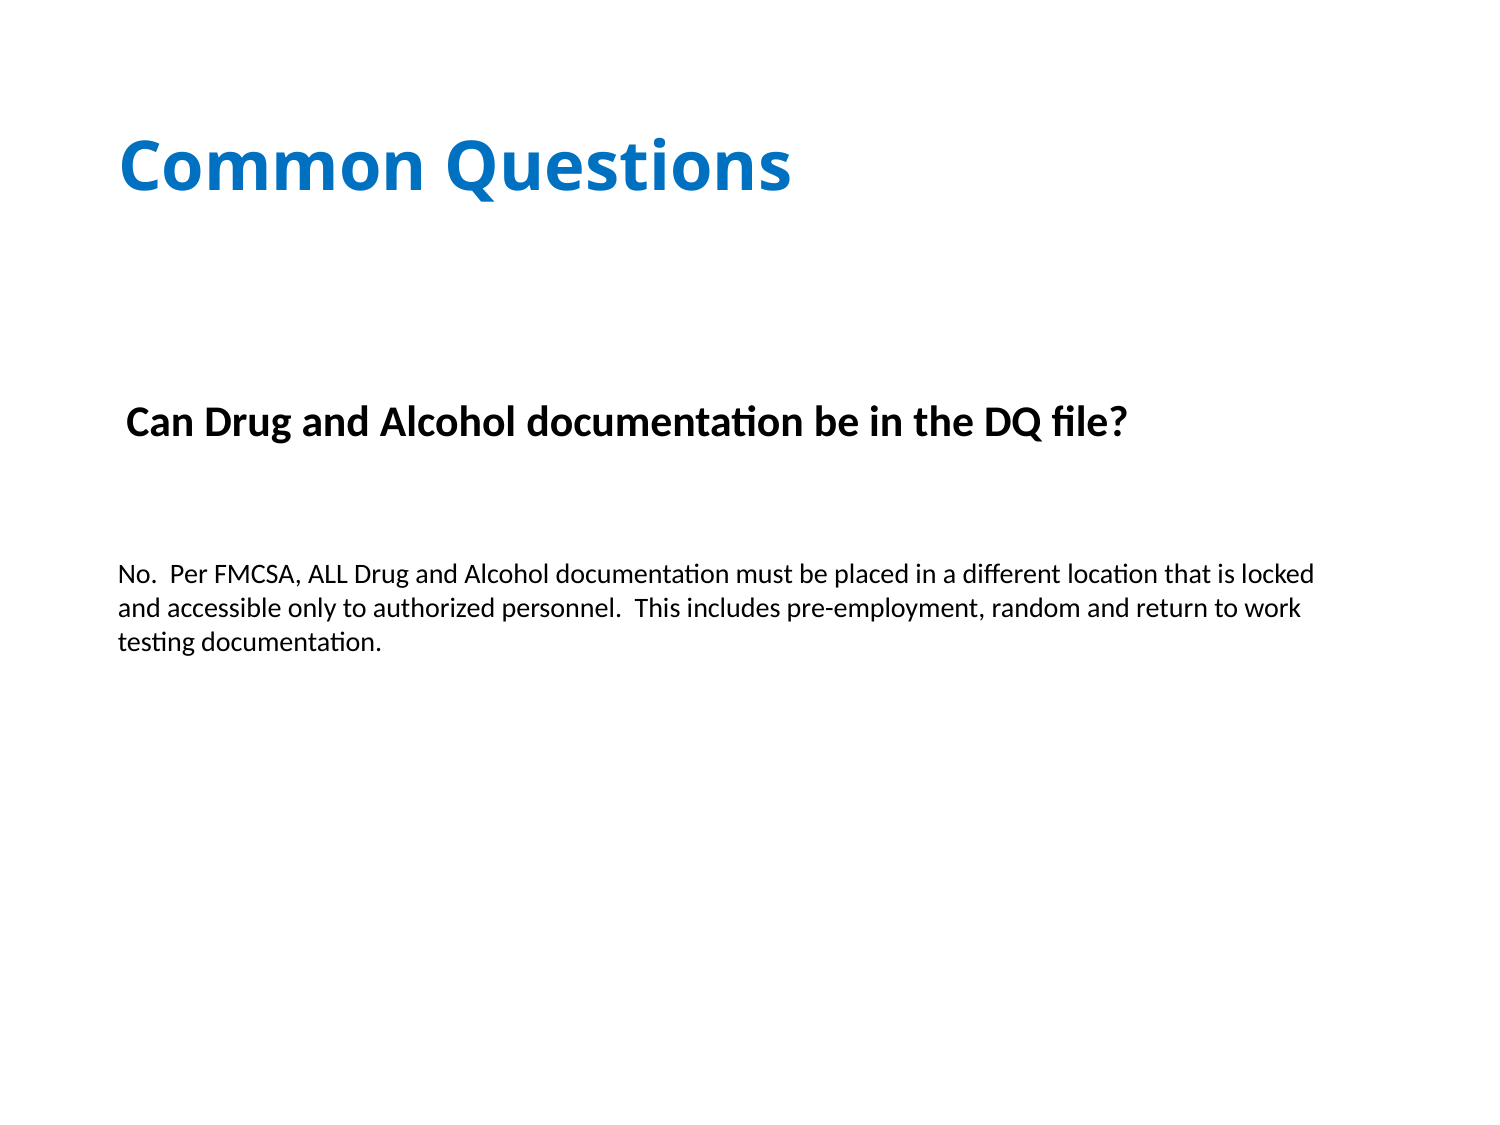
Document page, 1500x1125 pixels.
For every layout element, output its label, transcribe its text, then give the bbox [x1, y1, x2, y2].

text_box Can Drug and Alcohol documentation be in the DQ file? [111, 385, 1365, 453]
title Common Questions [103, 59, 1397, 278]
text_box No. Per FMCSA, ALL Drug and Alcohol documentation must be placed in a different location that is locked and accessible only to authorized personnel. This includes pre-employment, random and return to work testing documentation. [103, 548, 1346, 665]
